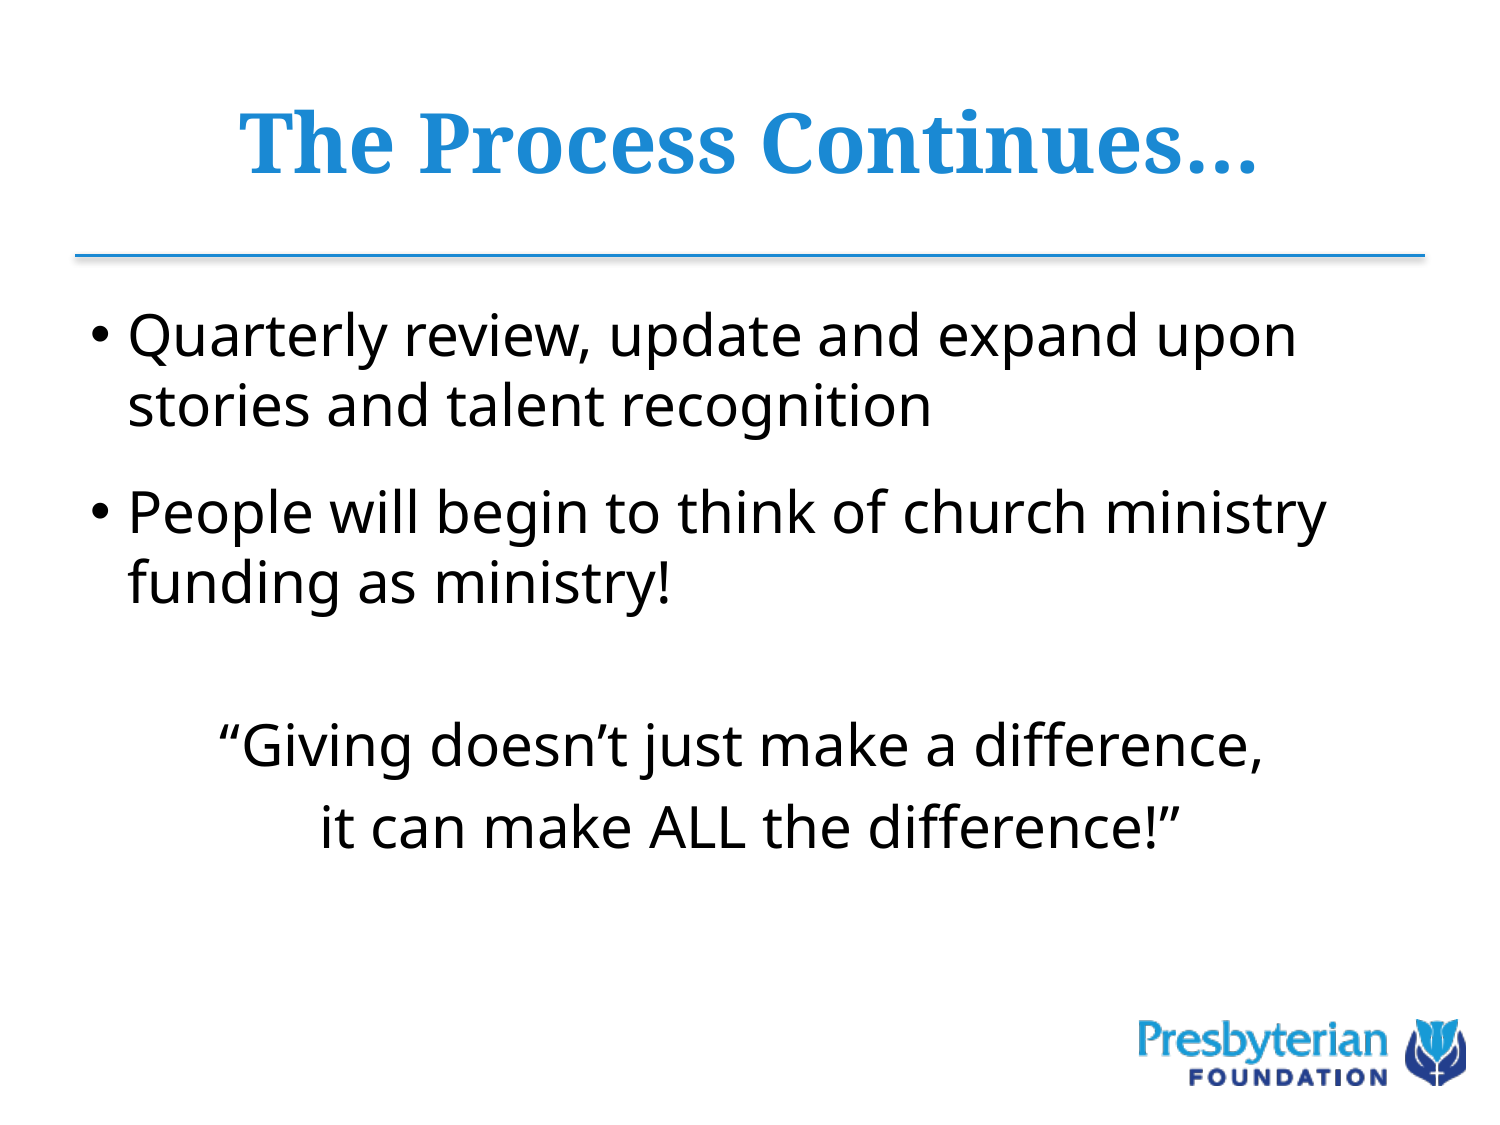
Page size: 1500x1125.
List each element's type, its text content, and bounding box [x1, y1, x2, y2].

list Quarterly review, update and expand upon stories and talent recognition People will begin to think of church ministry funding as ministry! “Giving doesn’t just make a difference, it can make ALL the difference!” [75, 290, 1425, 1005]
title The Process Continues… [75, 75, 1425, 207]
